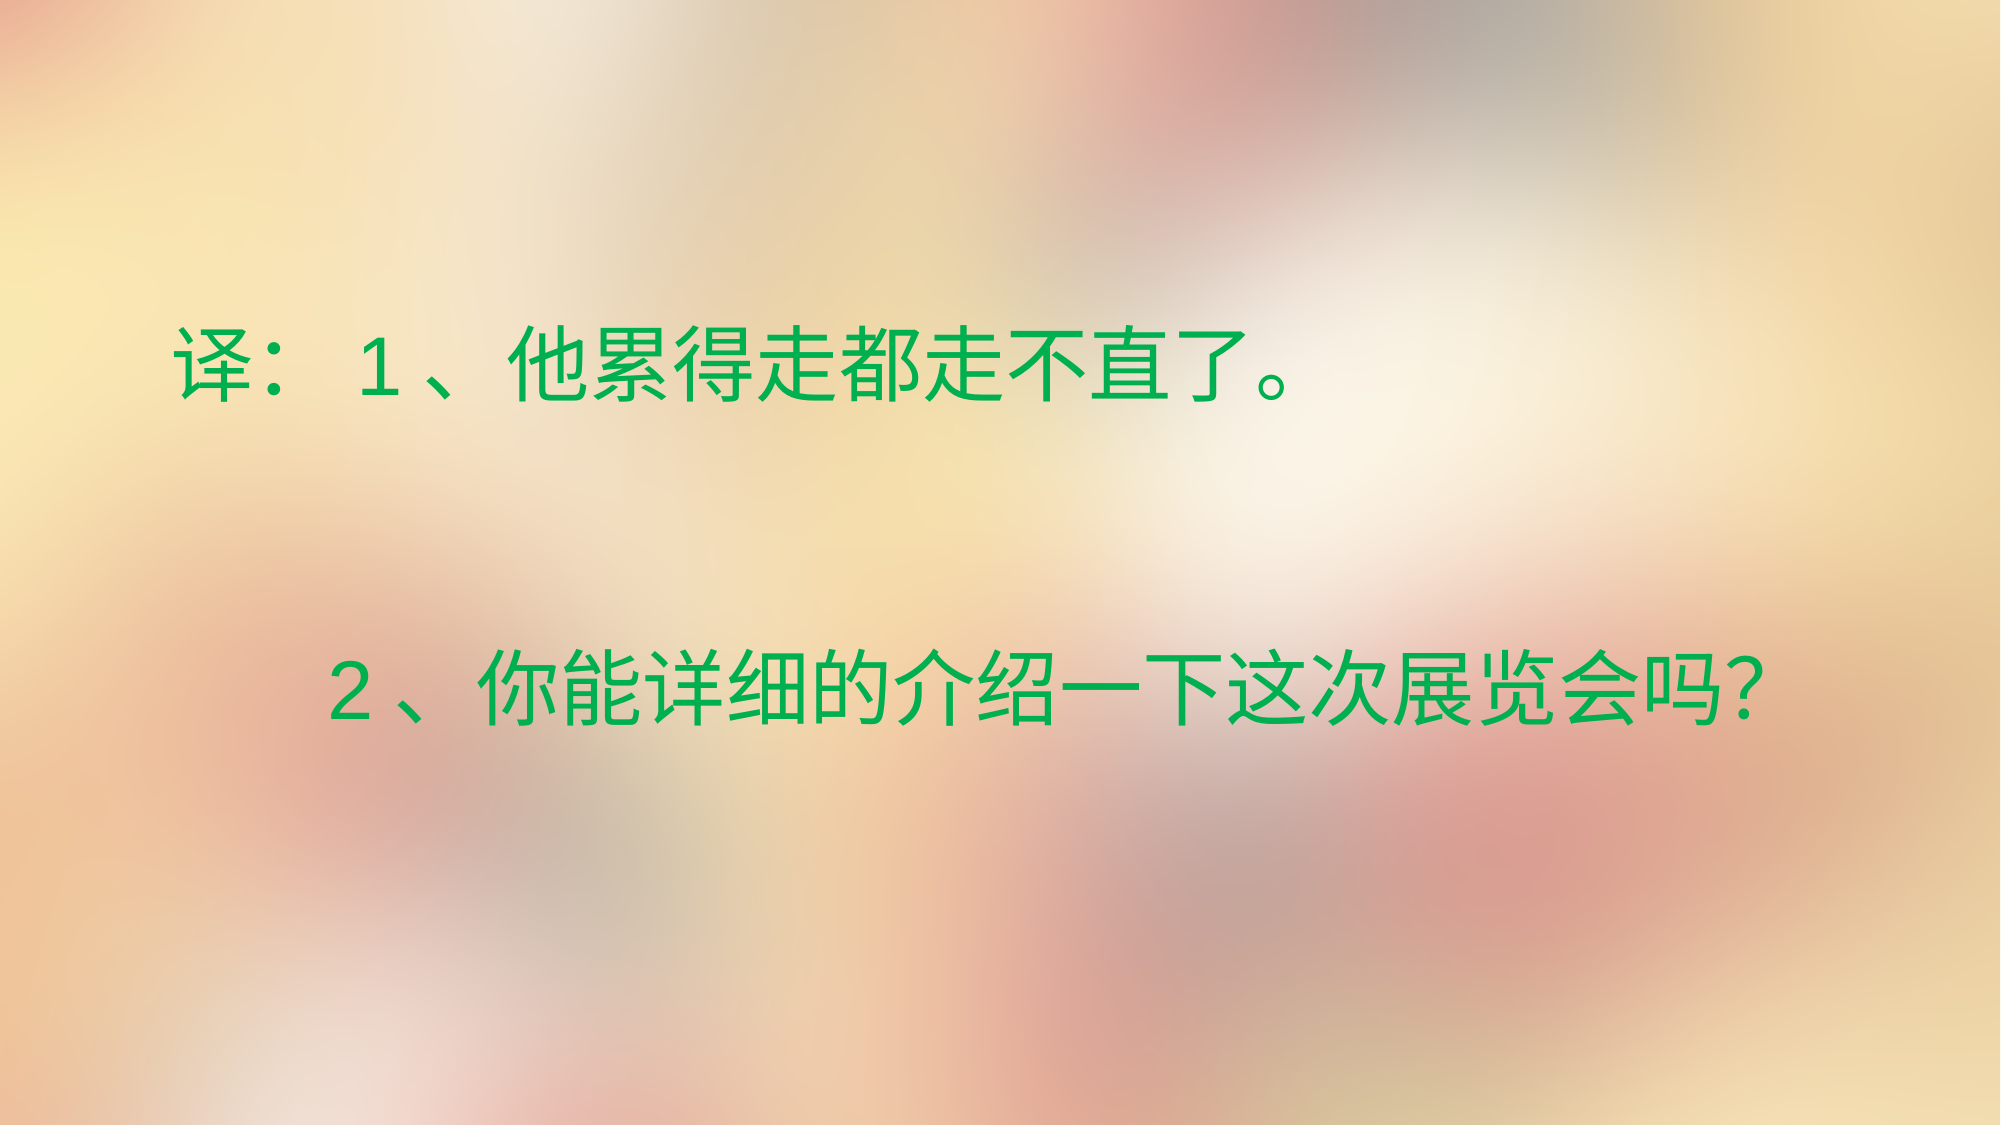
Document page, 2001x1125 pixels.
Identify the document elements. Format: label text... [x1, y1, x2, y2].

text_box 2、你能详细的介绍一下这次展览会吗？ [265, 628, 1809, 744]
picture [0, 0, 2001, 1125]
text_box 译：1、他累得走都走不直了。 [155, 214, 1330, 510]
